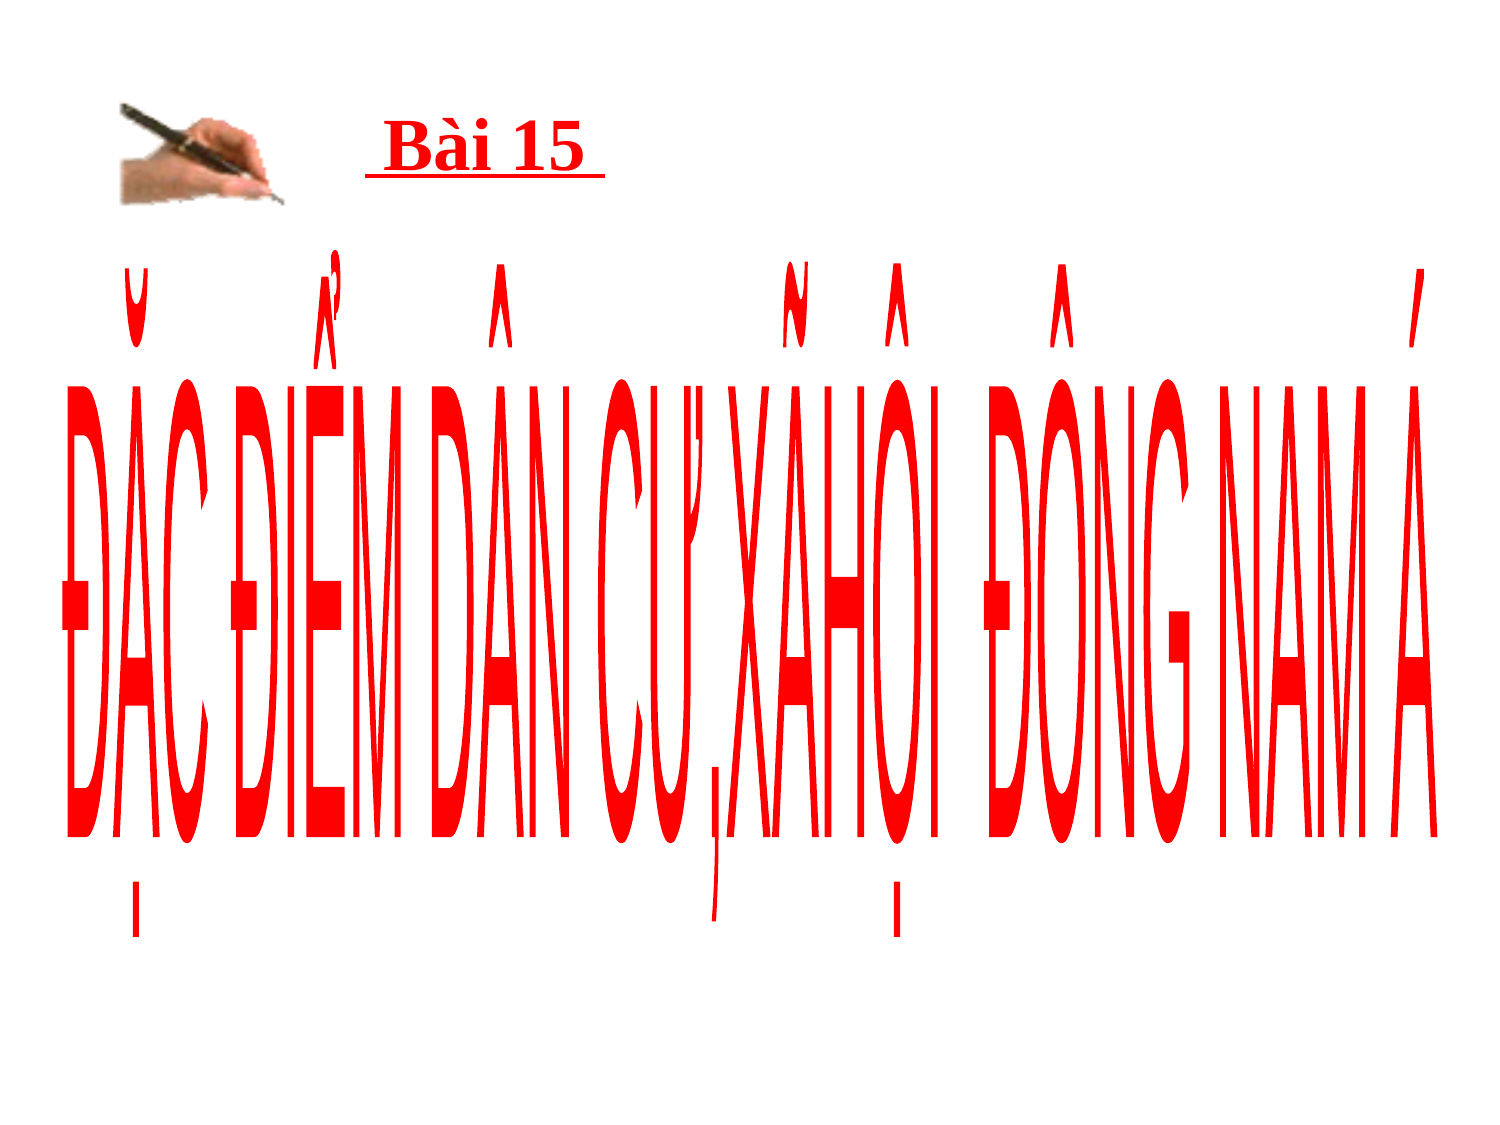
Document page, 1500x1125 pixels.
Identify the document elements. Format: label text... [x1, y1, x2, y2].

picture [112, 62, 313, 213]
text_box Bài 15 [350, 87, 975, 193]
